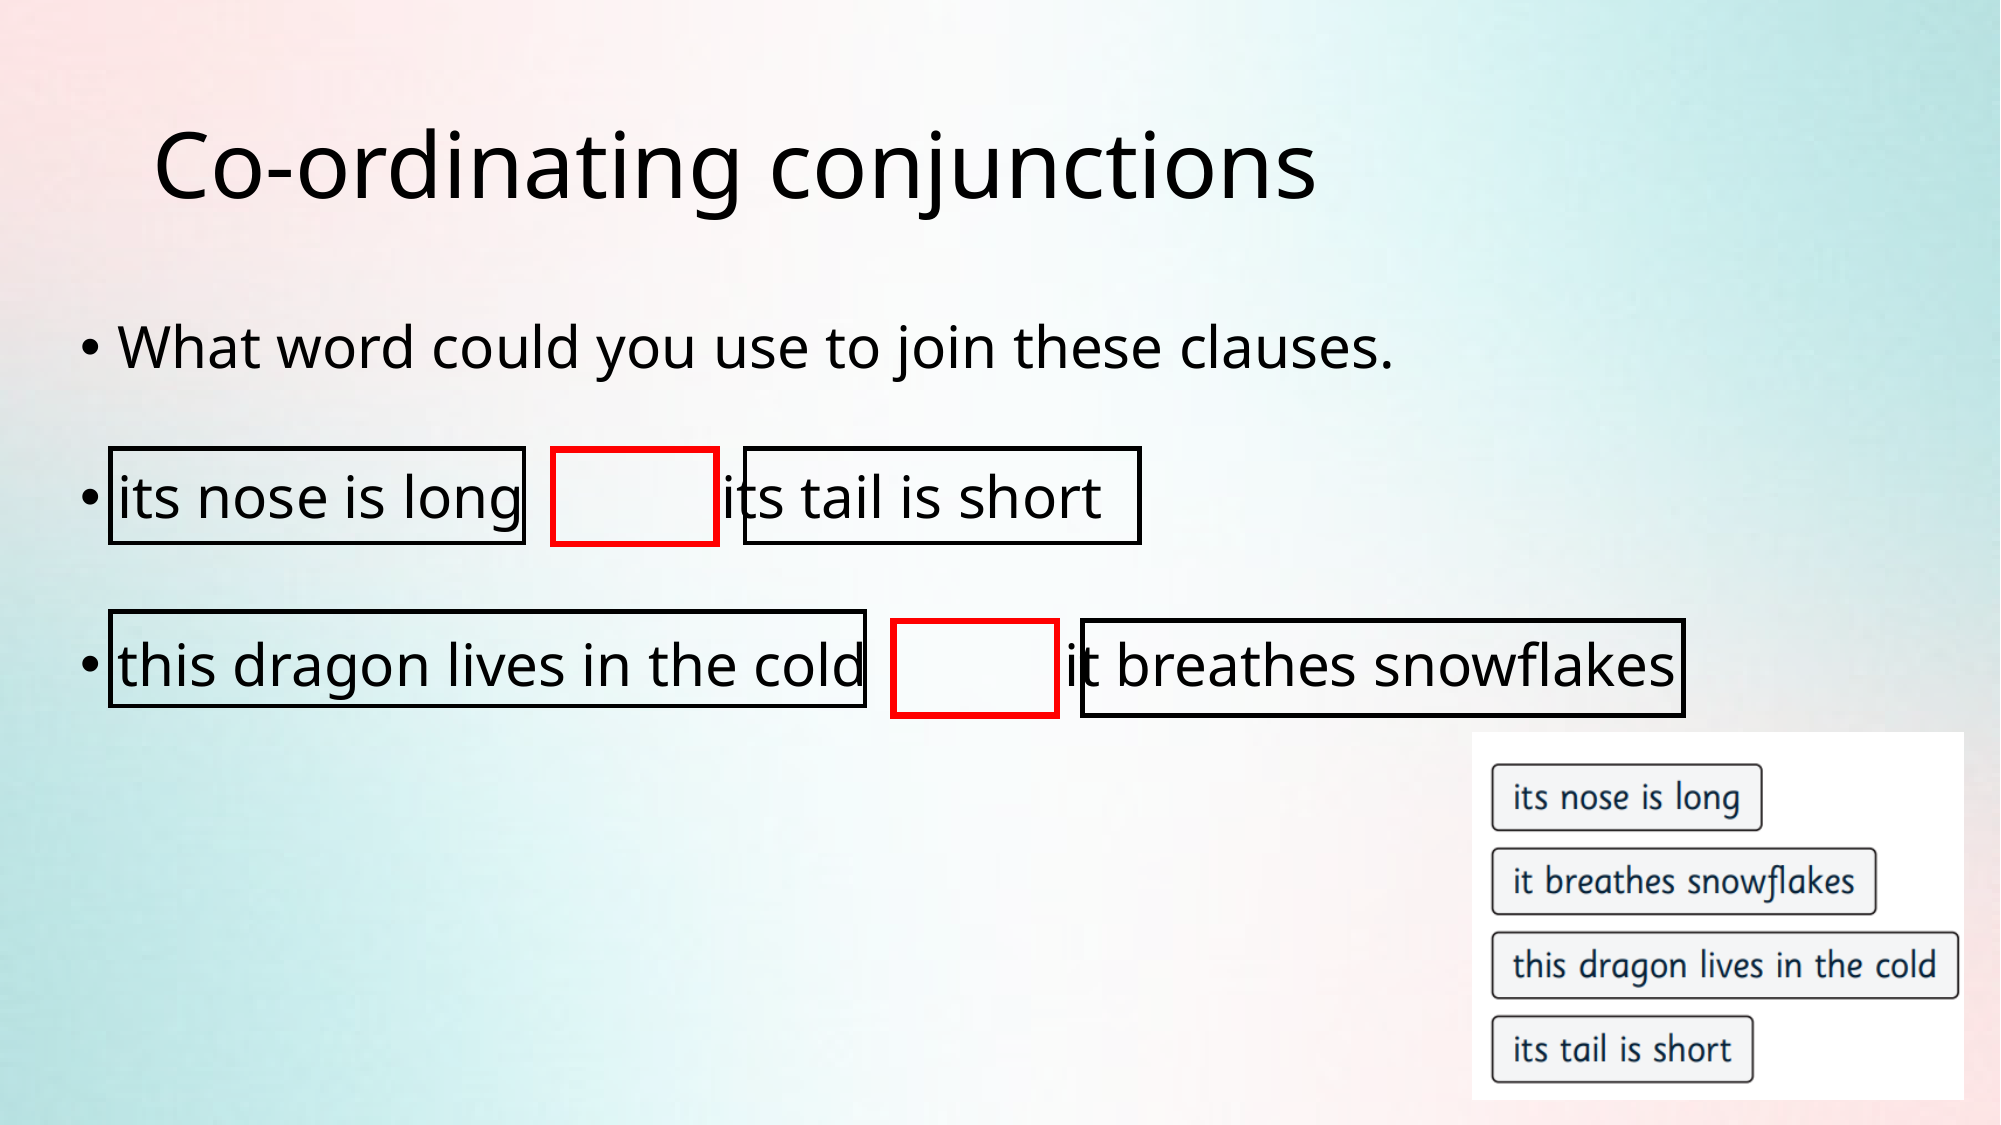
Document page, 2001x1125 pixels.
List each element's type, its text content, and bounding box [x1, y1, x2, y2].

text_box [552, 448, 717, 545]
text_box [109, 610, 866, 707]
picture [1472, 732, 1964, 1100]
title Co-ordinating conjunctions [137, 59, 1863, 278]
list [0, 0, 2000, 1125]
text_box [892, 620, 1058, 717]
text_box [1081, 620, 1685, 717]
list What word could you use to join these clauses. its nose is long its tail is short this dragon lives in the cold it breathes snowflakes [65, 311, 1935, 1125]
text_box [744, 447, 1141, 544]
text_box [109, 447, 525, 544]
